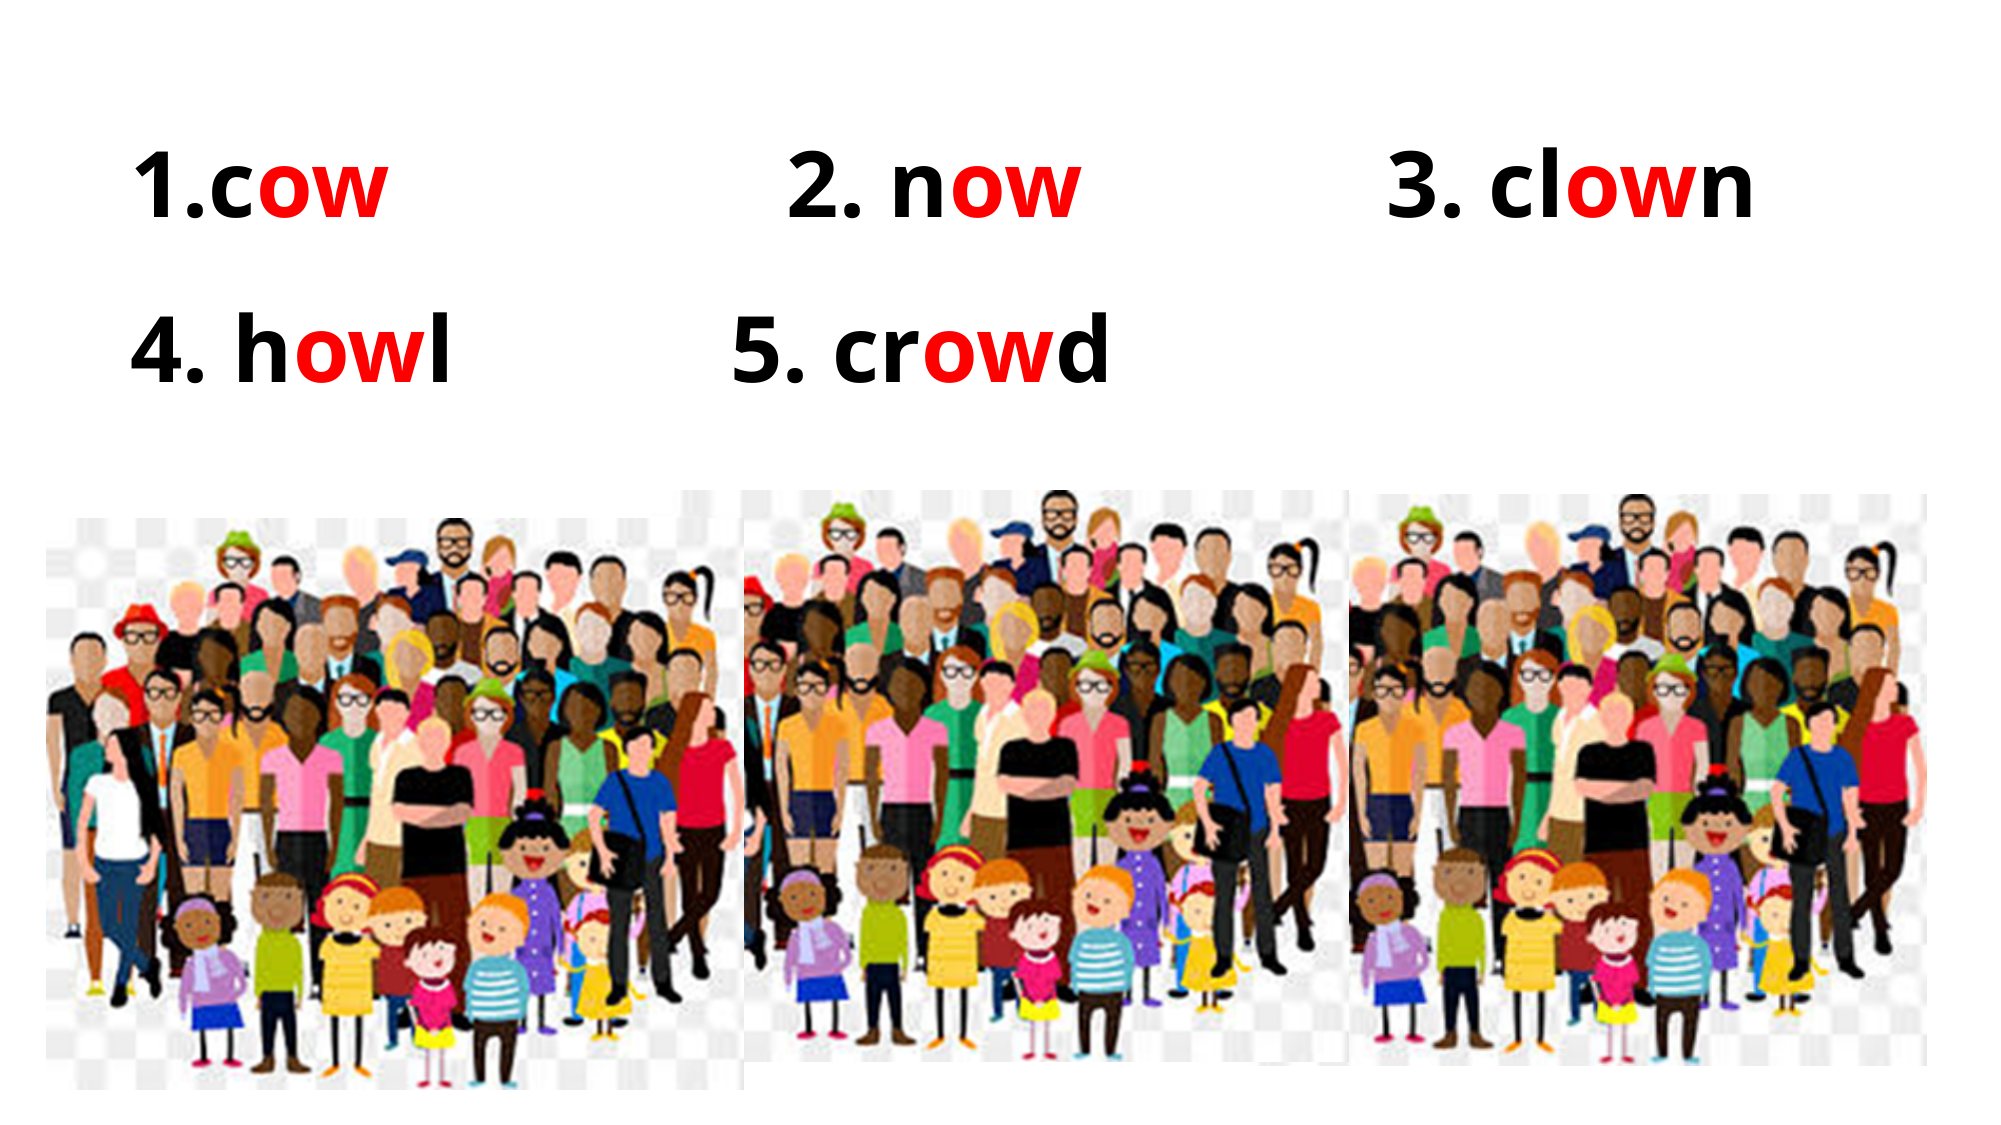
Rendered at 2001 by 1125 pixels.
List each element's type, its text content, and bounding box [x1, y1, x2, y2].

text_box cow 2. now 3. clown 4. howl 5. crowd [115, 63, 1954, 648]
picture [46, 490, 1927, 1090]
